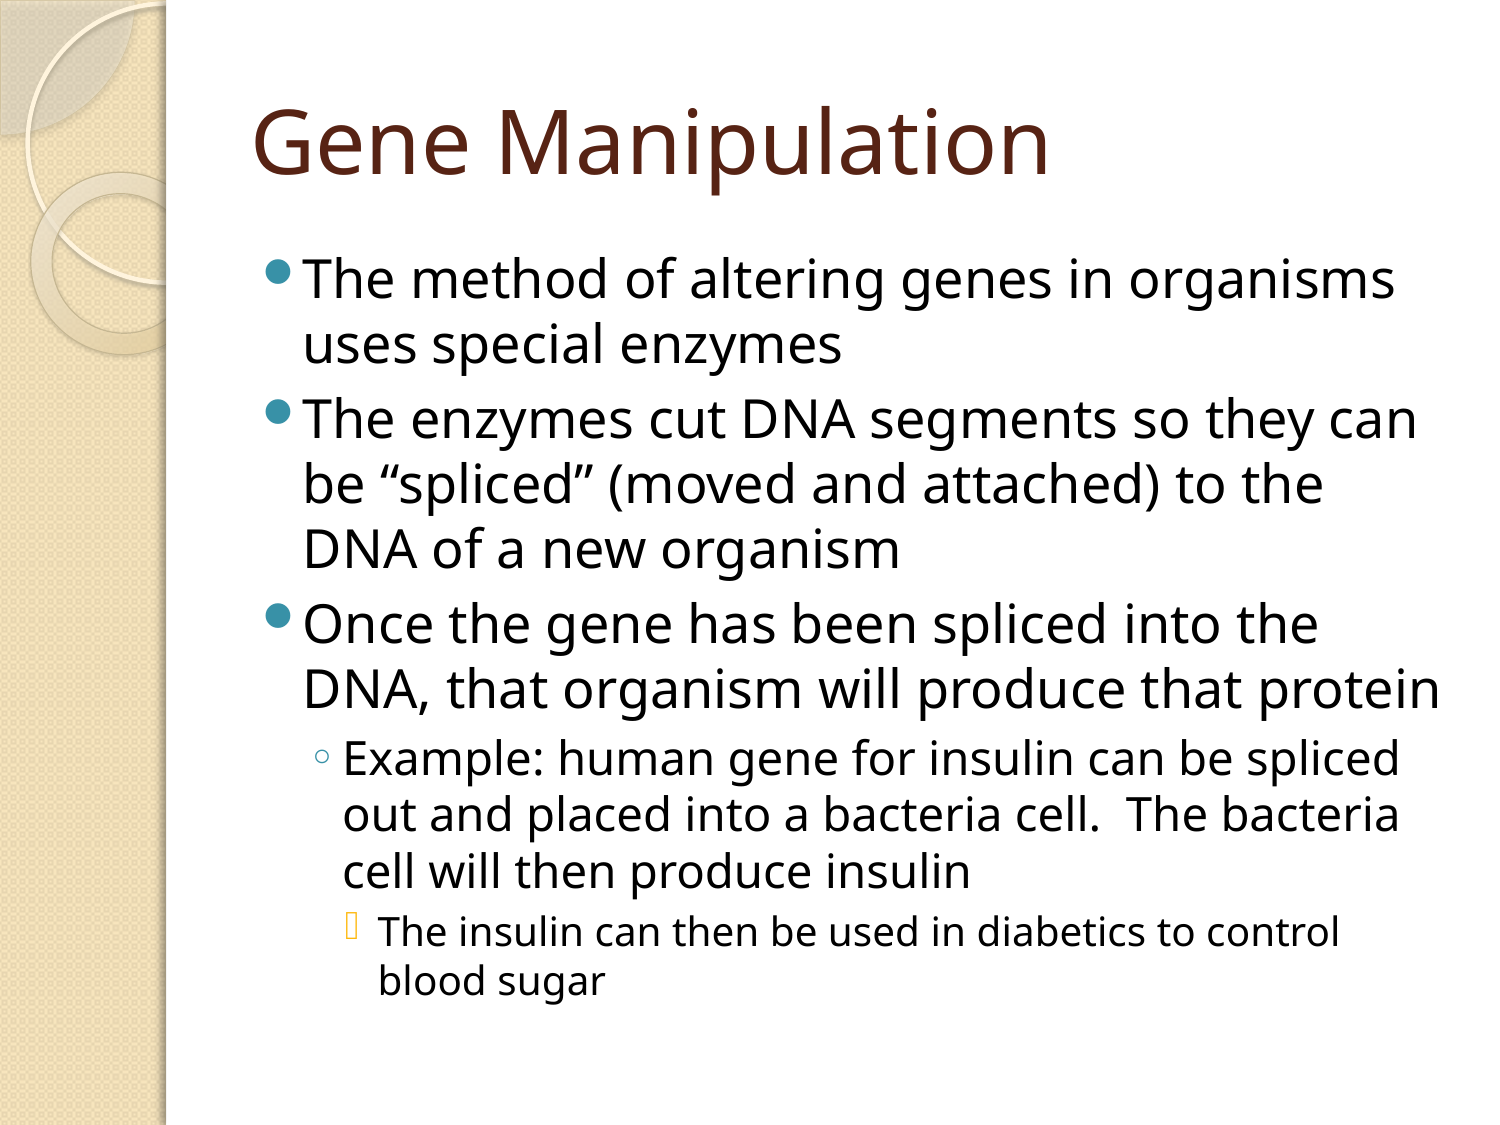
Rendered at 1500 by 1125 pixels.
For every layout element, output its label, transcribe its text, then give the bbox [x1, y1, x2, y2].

list The method of altering genes in organisms uses special enzymes The enzymes cut DNA segments so they can be “spliced” (moved and attached) to the DNA of a new organism Once the gene has been spliced into the DNA, that organism will produce that protein Example: human gene for insulin can be spliced out and placed into a bacteria cell. The bacteria cell will then produce insulin The insulin can then be used in diabetics to control blood sugar [235, 237, 1466, 1025]
title Gene Manipulation [235, 45, 1466, 233]
